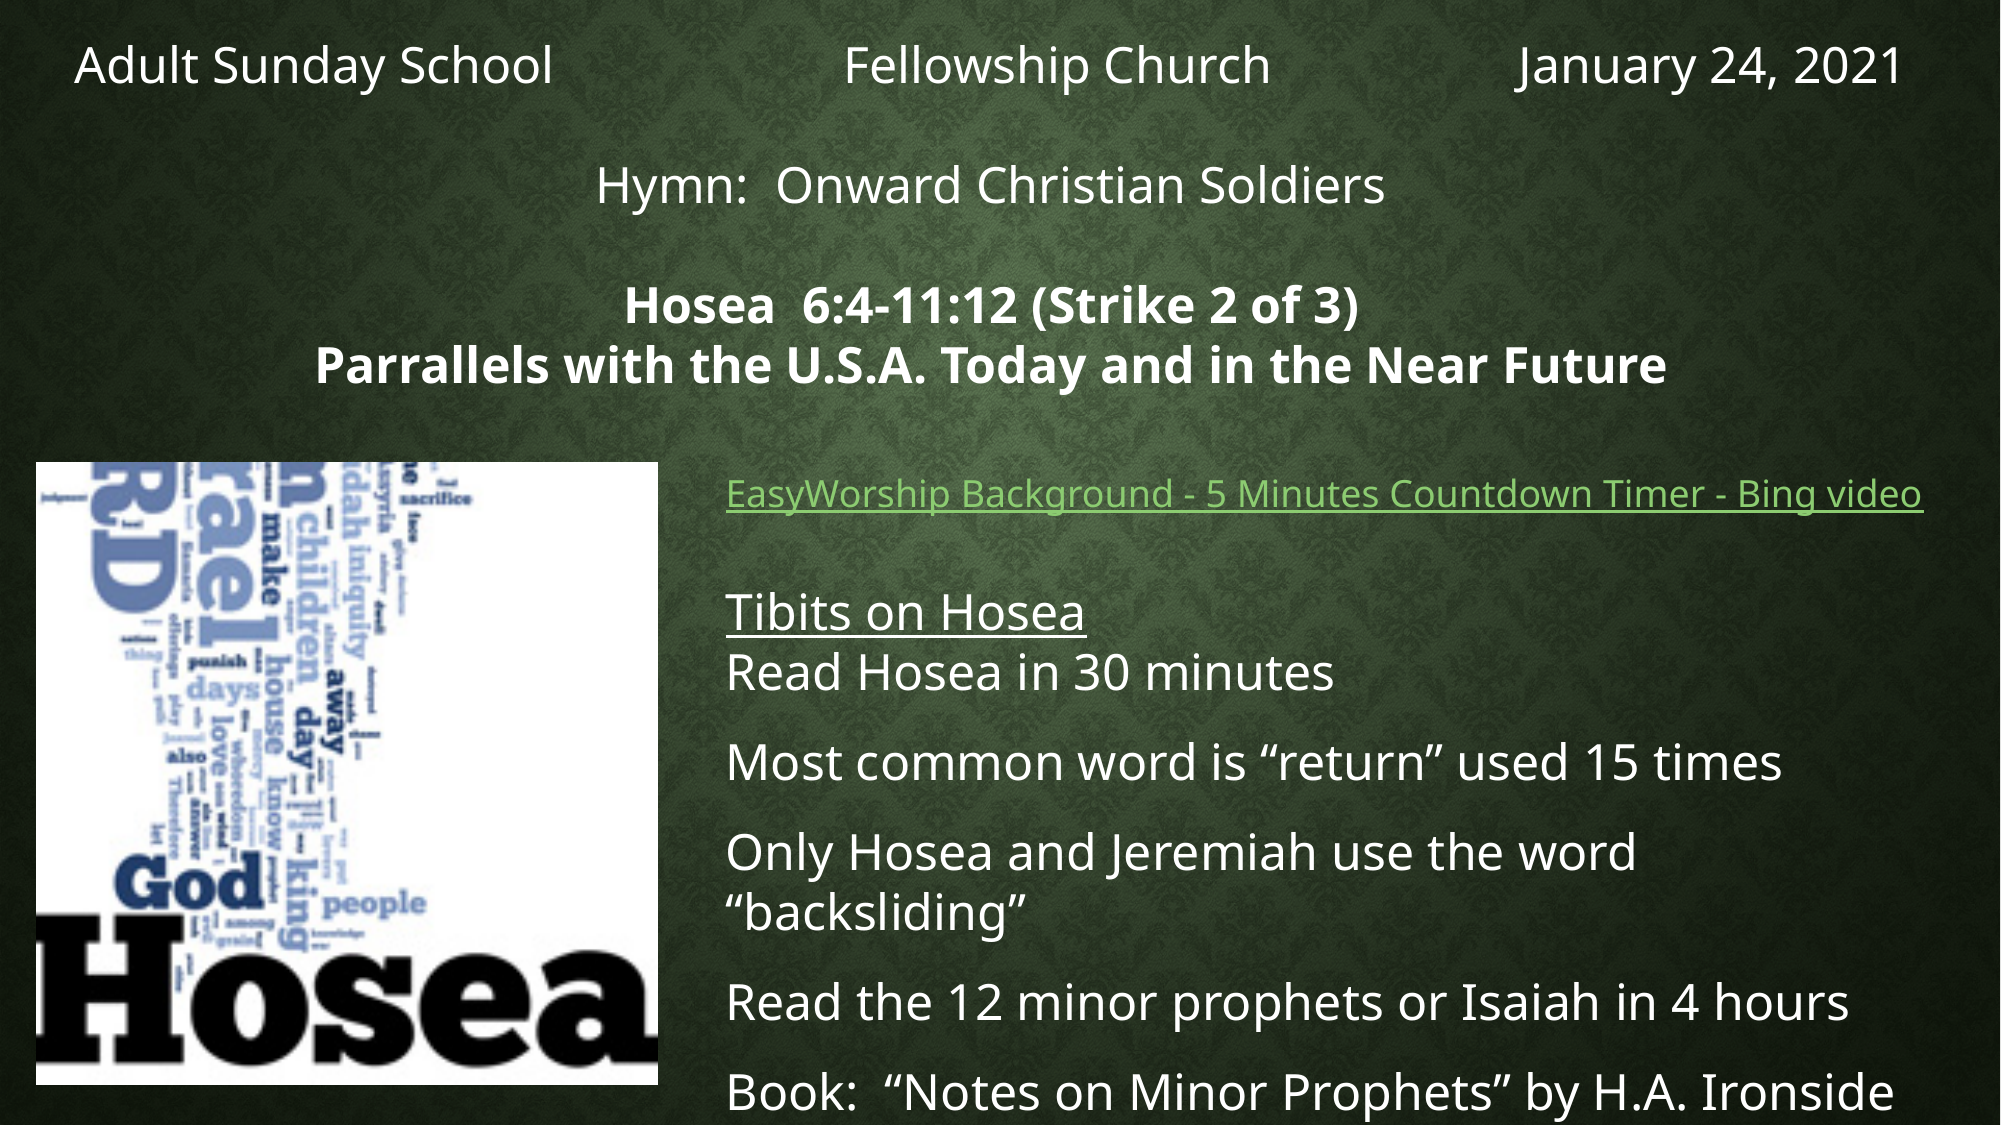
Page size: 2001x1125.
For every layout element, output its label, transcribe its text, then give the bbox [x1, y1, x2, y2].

picture [35, 461, 659, 1085]
text_box Adult Sunday School Fellowship Church January 24, 2021 Hymn: Onward Christian Soldiers Hosea 6:4-11:12 (Strike 2 of 3) Parrallels with the U.S.A. Today and in the Near Future [35, 26, 1947, 401]
text_box EasyWorship Background - 5 Minutes Countdown Timer - Bing video Tibits on Hosea Read Hosea in 30 minutes Most common word is “return” used 15 times Only Hosea and Jeremiah use the word “backsliding” Read the 12 minor prophets or Isaiah in 4 hours Book: “Notes on Minor Prophets” by H.A. Ironside [710, 462, 1964, 1125]
